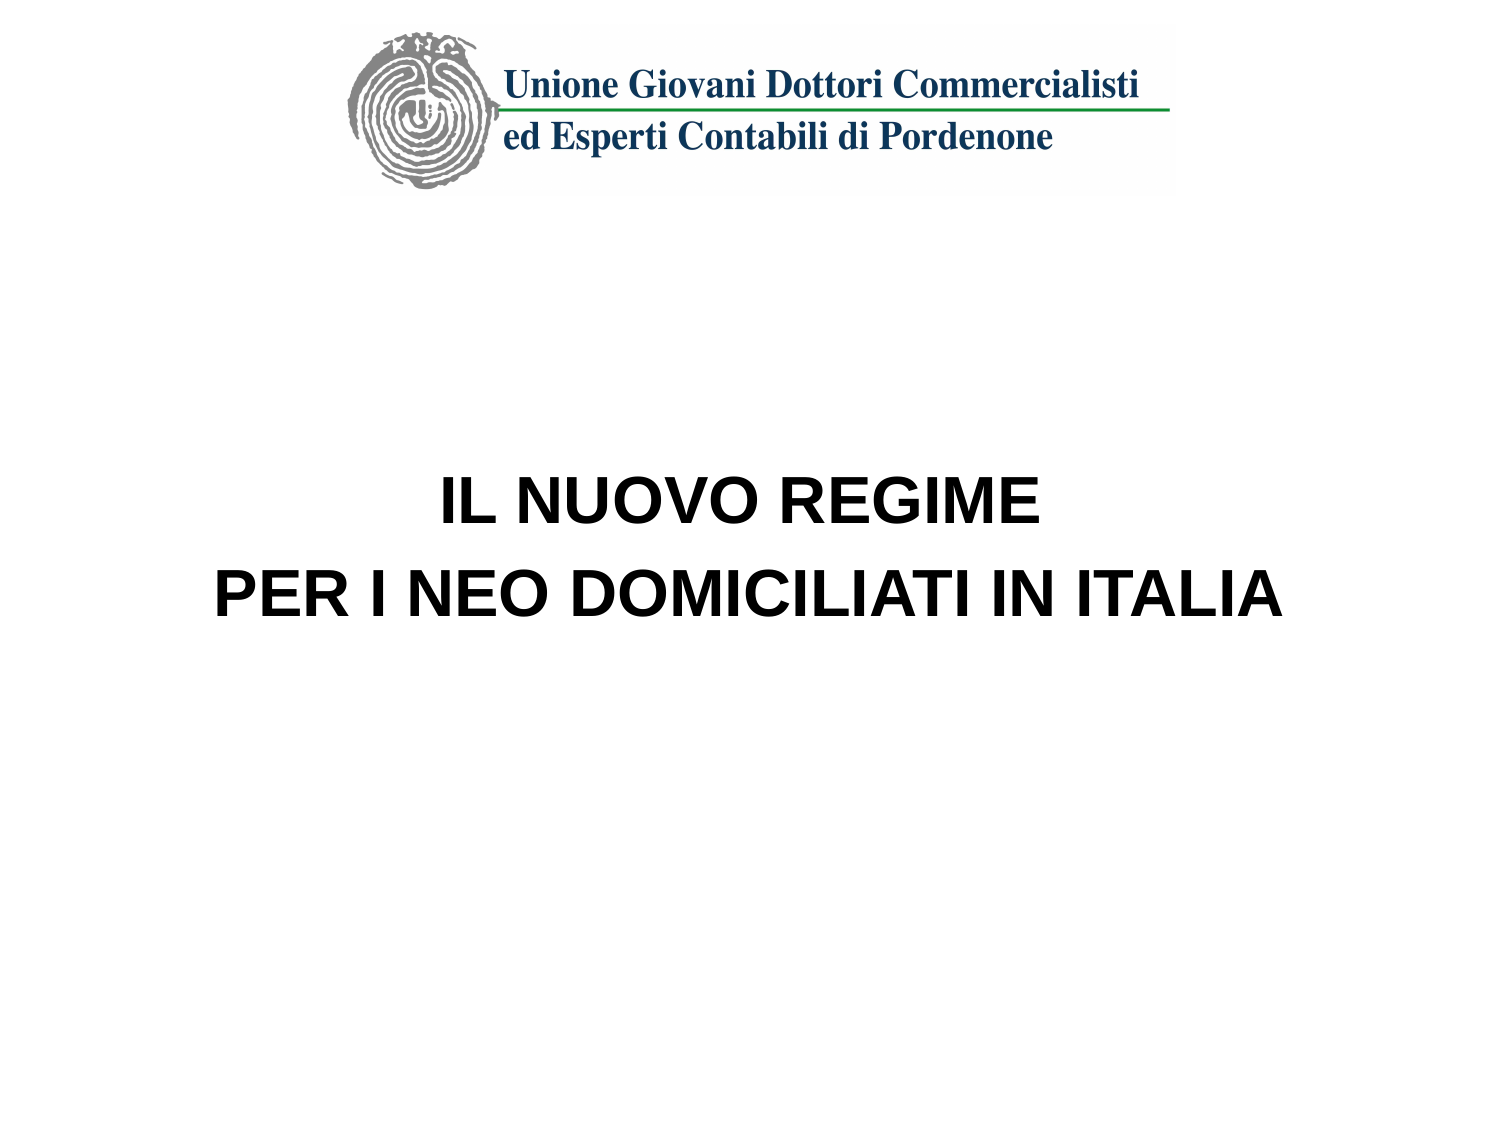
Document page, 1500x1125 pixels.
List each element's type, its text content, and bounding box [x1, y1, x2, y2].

picture [339, 24, 1176, 196]
list IL NUOVO REGIME PER I NEO DOMICILIATI IN ITALIA [75, 262, 1425, 1005]
